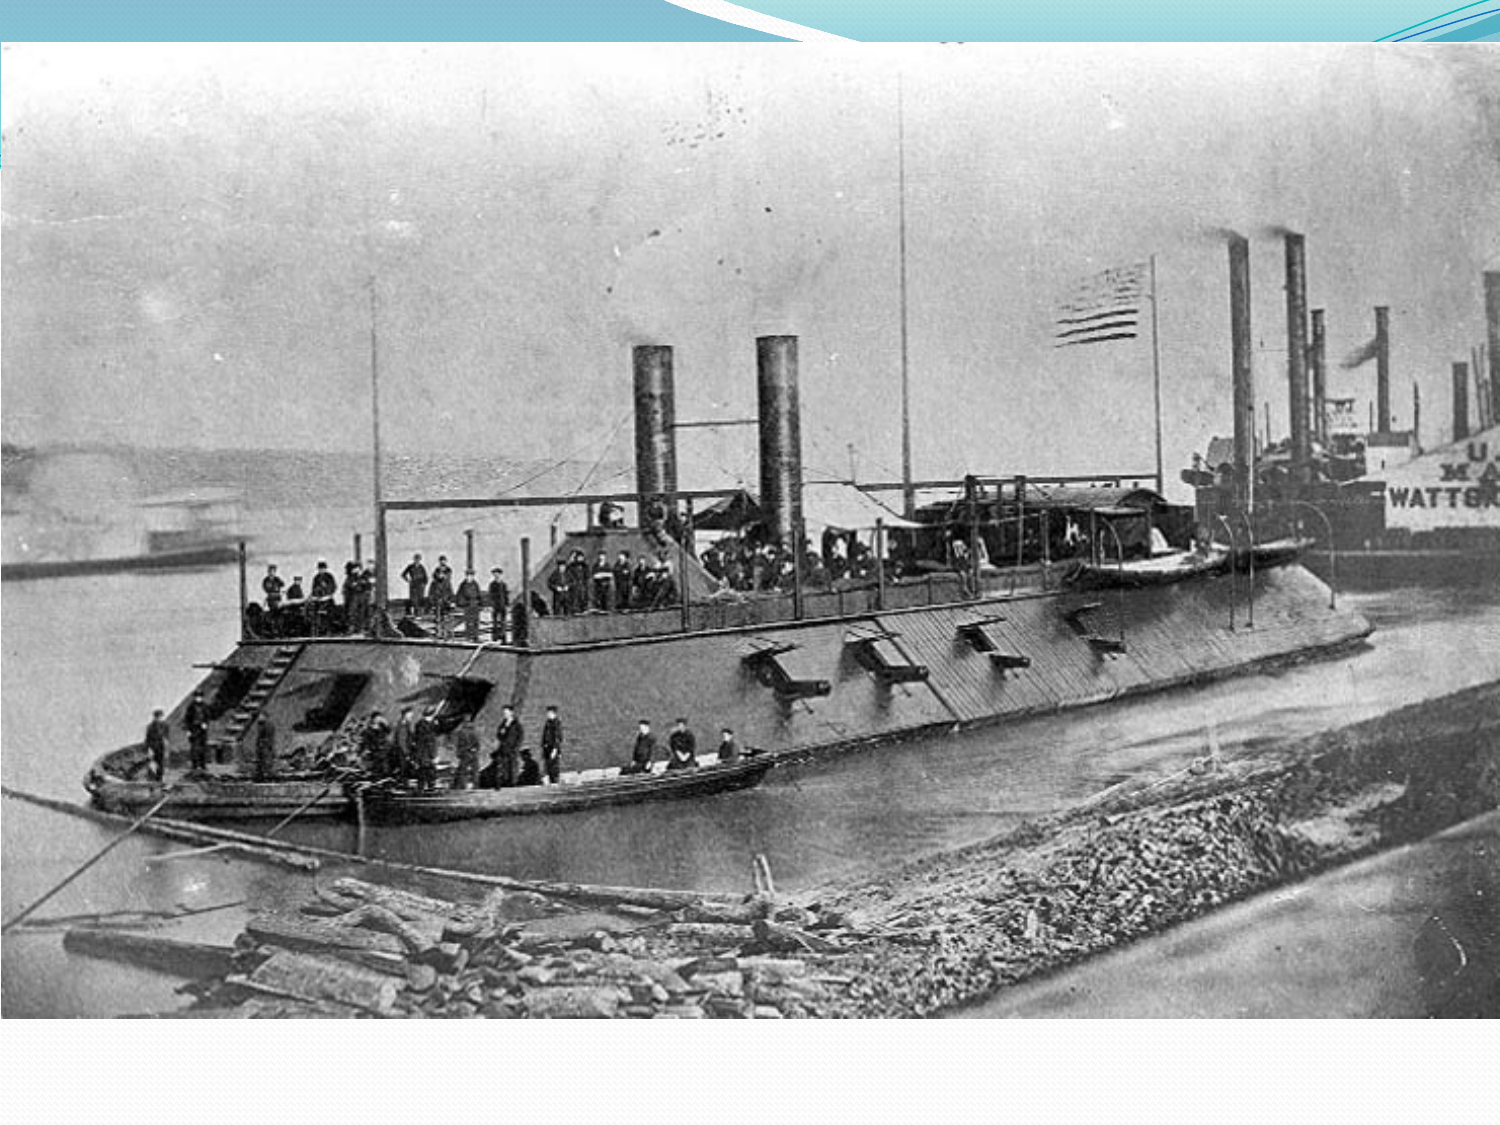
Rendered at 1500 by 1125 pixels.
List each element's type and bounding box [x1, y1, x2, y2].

list [1, 42, 1500, 1019]
